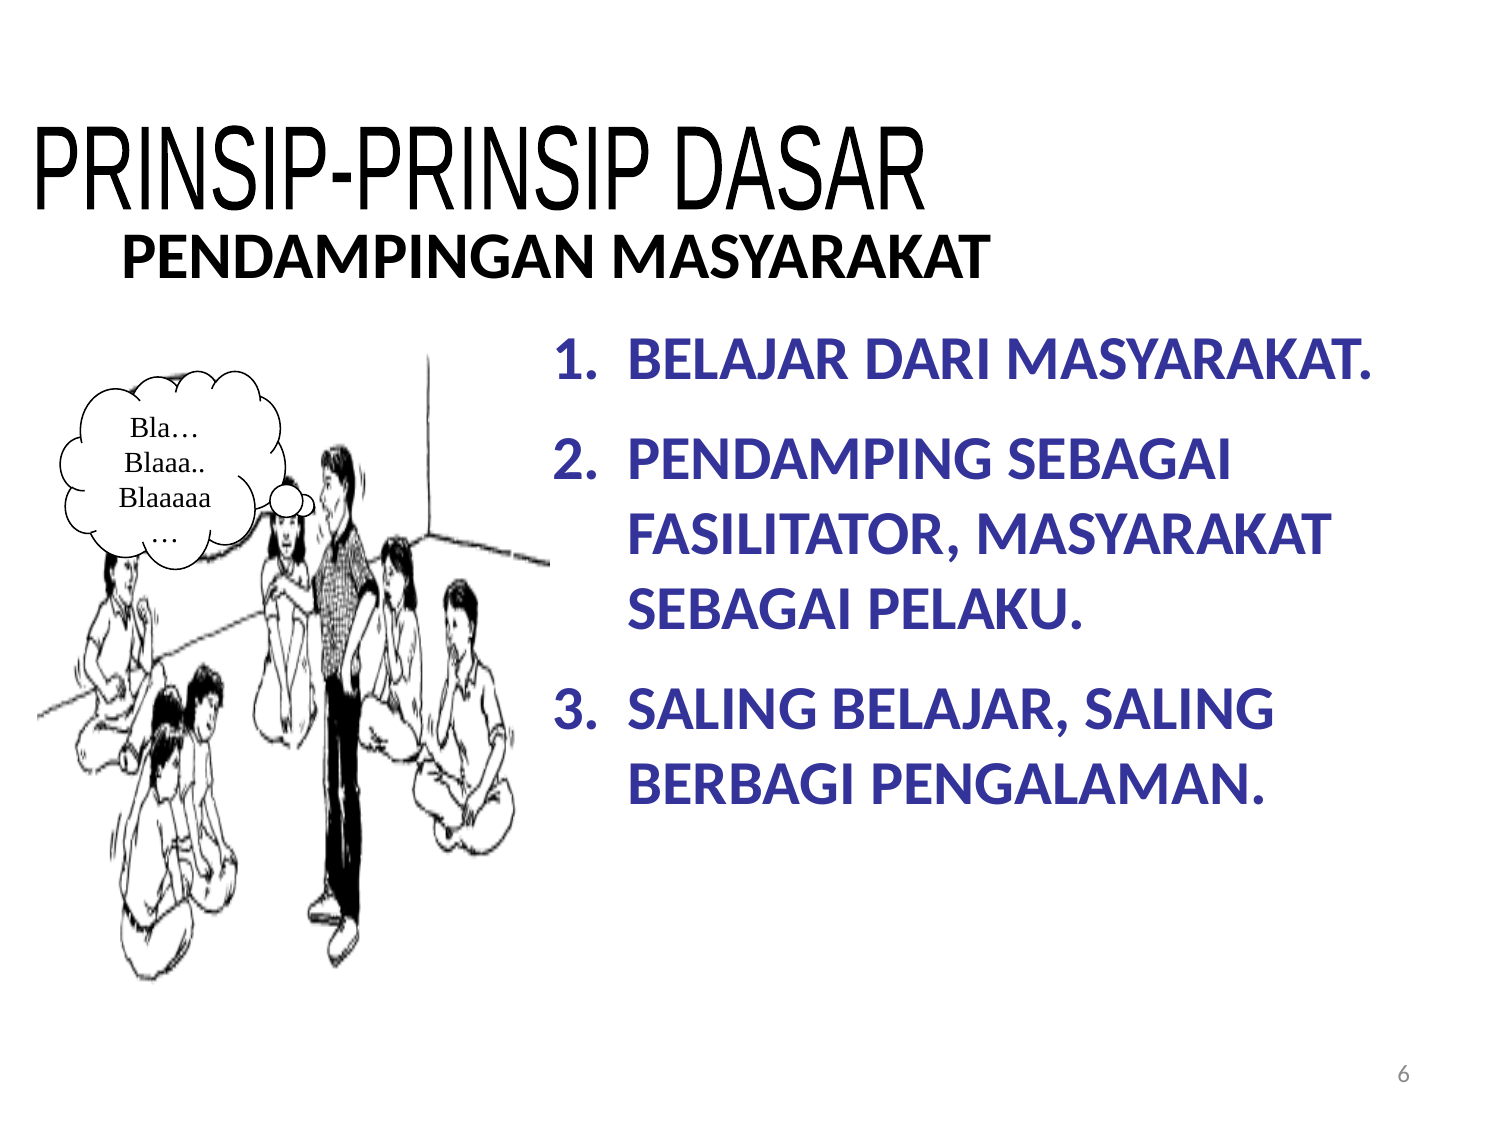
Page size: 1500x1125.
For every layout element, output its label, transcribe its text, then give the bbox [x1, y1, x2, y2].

slide_number 6 [1074, 1042, 1425, 1103]
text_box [37, 349, 551, 988]
text_box BELAJAR DARI MASYARAKAT. PENDAMPING SEBAGAI FASILITATOR, MASYARAKAT SEBAGAI PELAKU. SALING BELAJAR, SALING BERBAGI PENGALAMAN. [537, 309, 1438, 825]
text_box PENDAMPINGAN MASYARAKAT [106, 204, 1008, 300]
